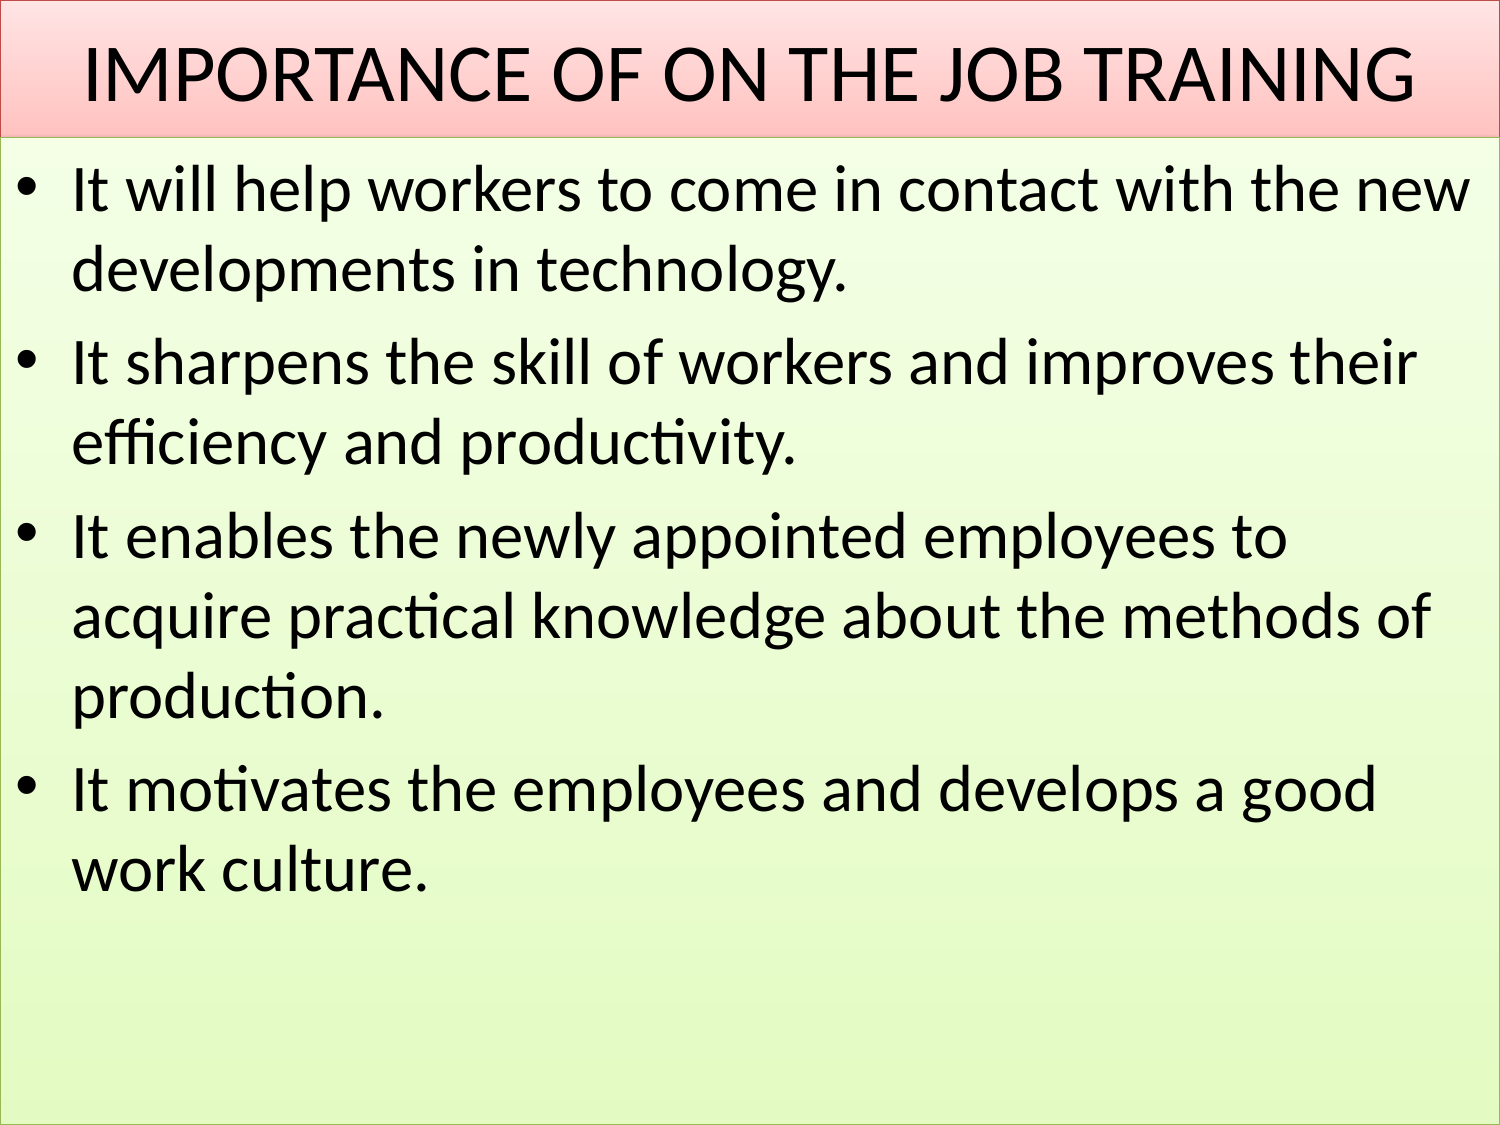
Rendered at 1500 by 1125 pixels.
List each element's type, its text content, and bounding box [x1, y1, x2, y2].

title IMPORTANCE OF ON THE JOB TRAINING [0, 0, 1500, 137]
list It will help workers to come in contact with the new developments in technology. It sharpens the skill of workers and improves their efficiency and productivity. It enables the newly appointed employees to acquire practical knowledge about the methods of production. It motivates the employees and develops a good work culture. [0, 137, 1500, 1125]
